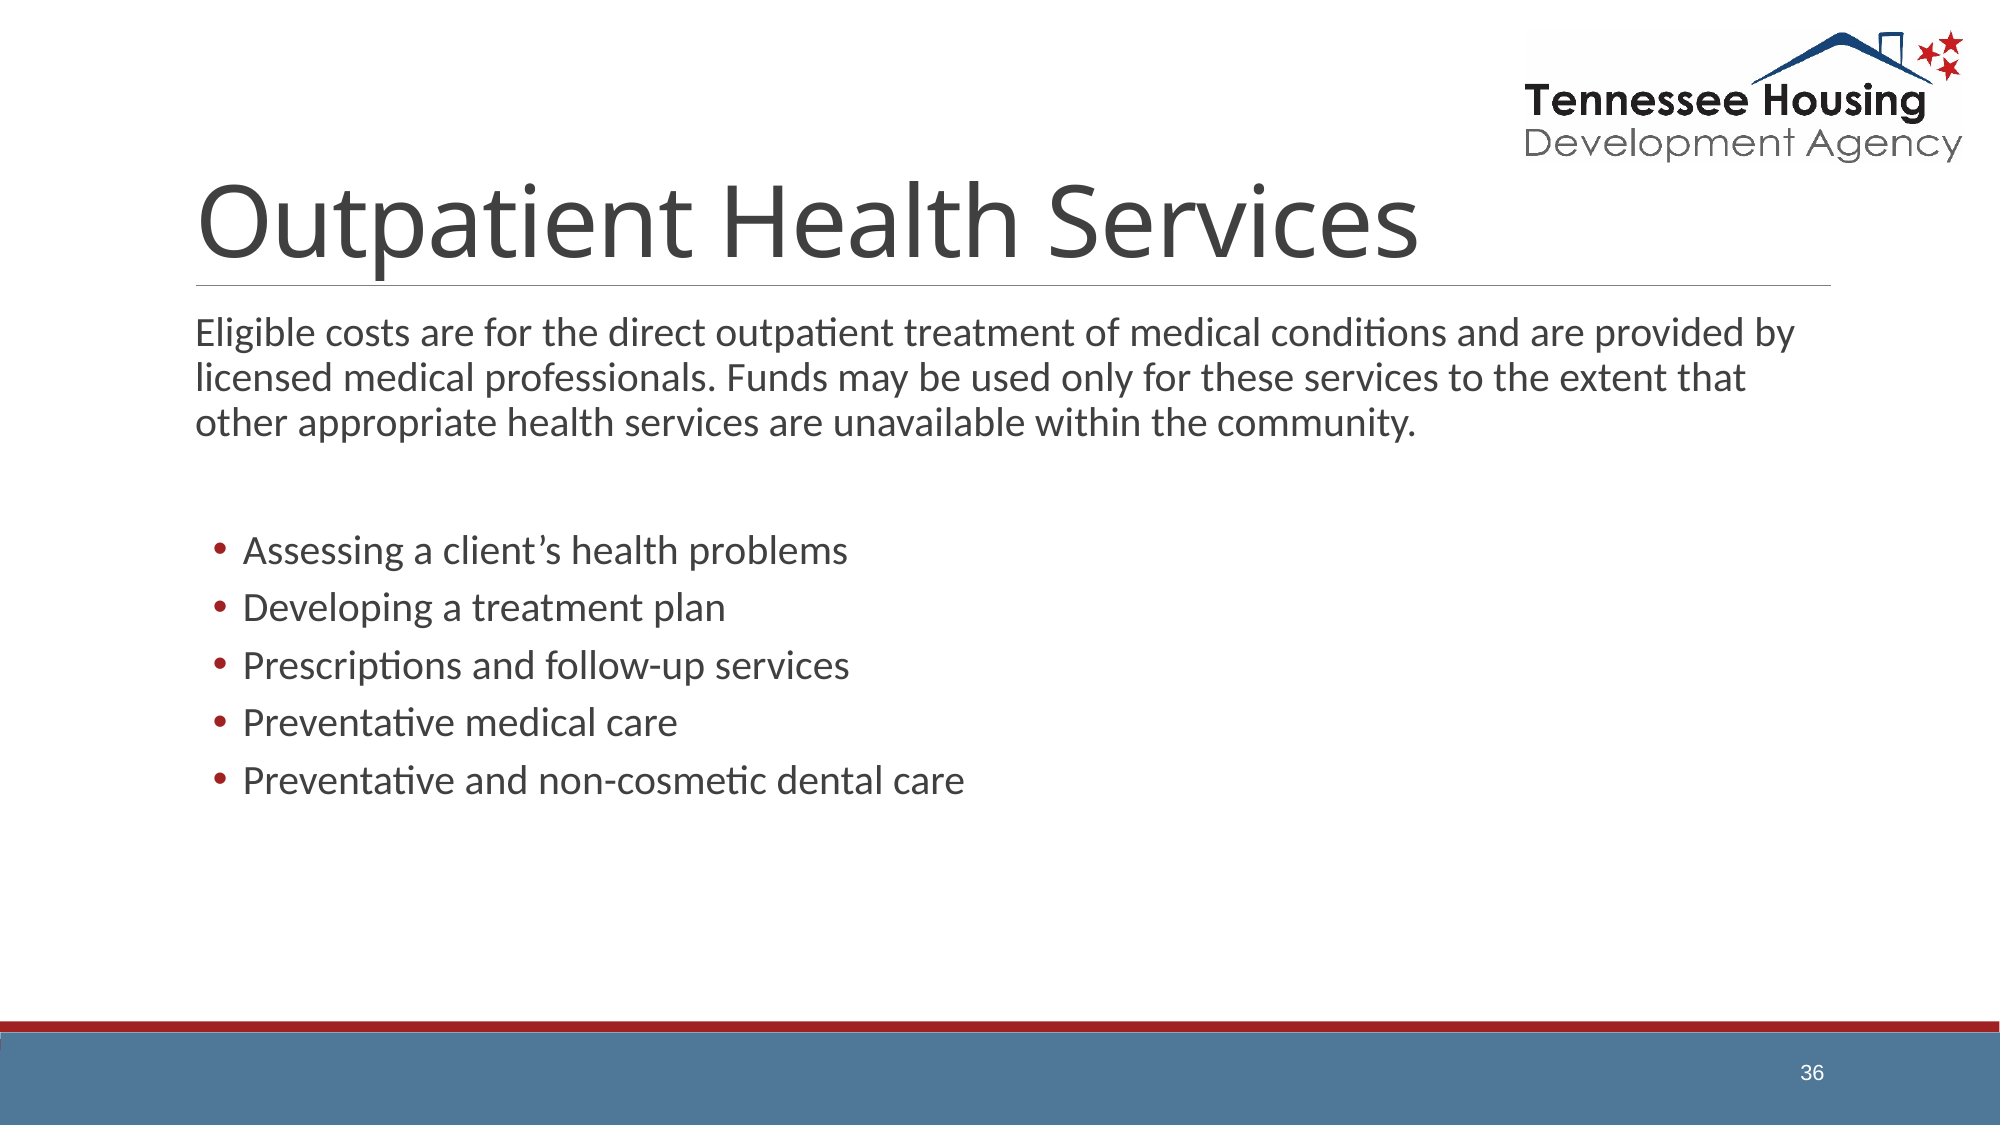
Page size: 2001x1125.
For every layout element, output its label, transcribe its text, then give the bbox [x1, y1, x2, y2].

title Outpatient Health Services [180, 47, 1830, 285]
picture [1525, 30, 1963, 163]
list Eligible costs are for the direct outpatient treatment of medical conditions and are provided by licensed medical professionals. Funds may be used only for these services to the extent that other appropriate health services are unavailable within the community. Assessing a client’s health problems Developing a treatment plan Prescriptions and follow-up services Preventative medical care Preventative and non-cosmetic dental care [180, 302, 1830, 963]
